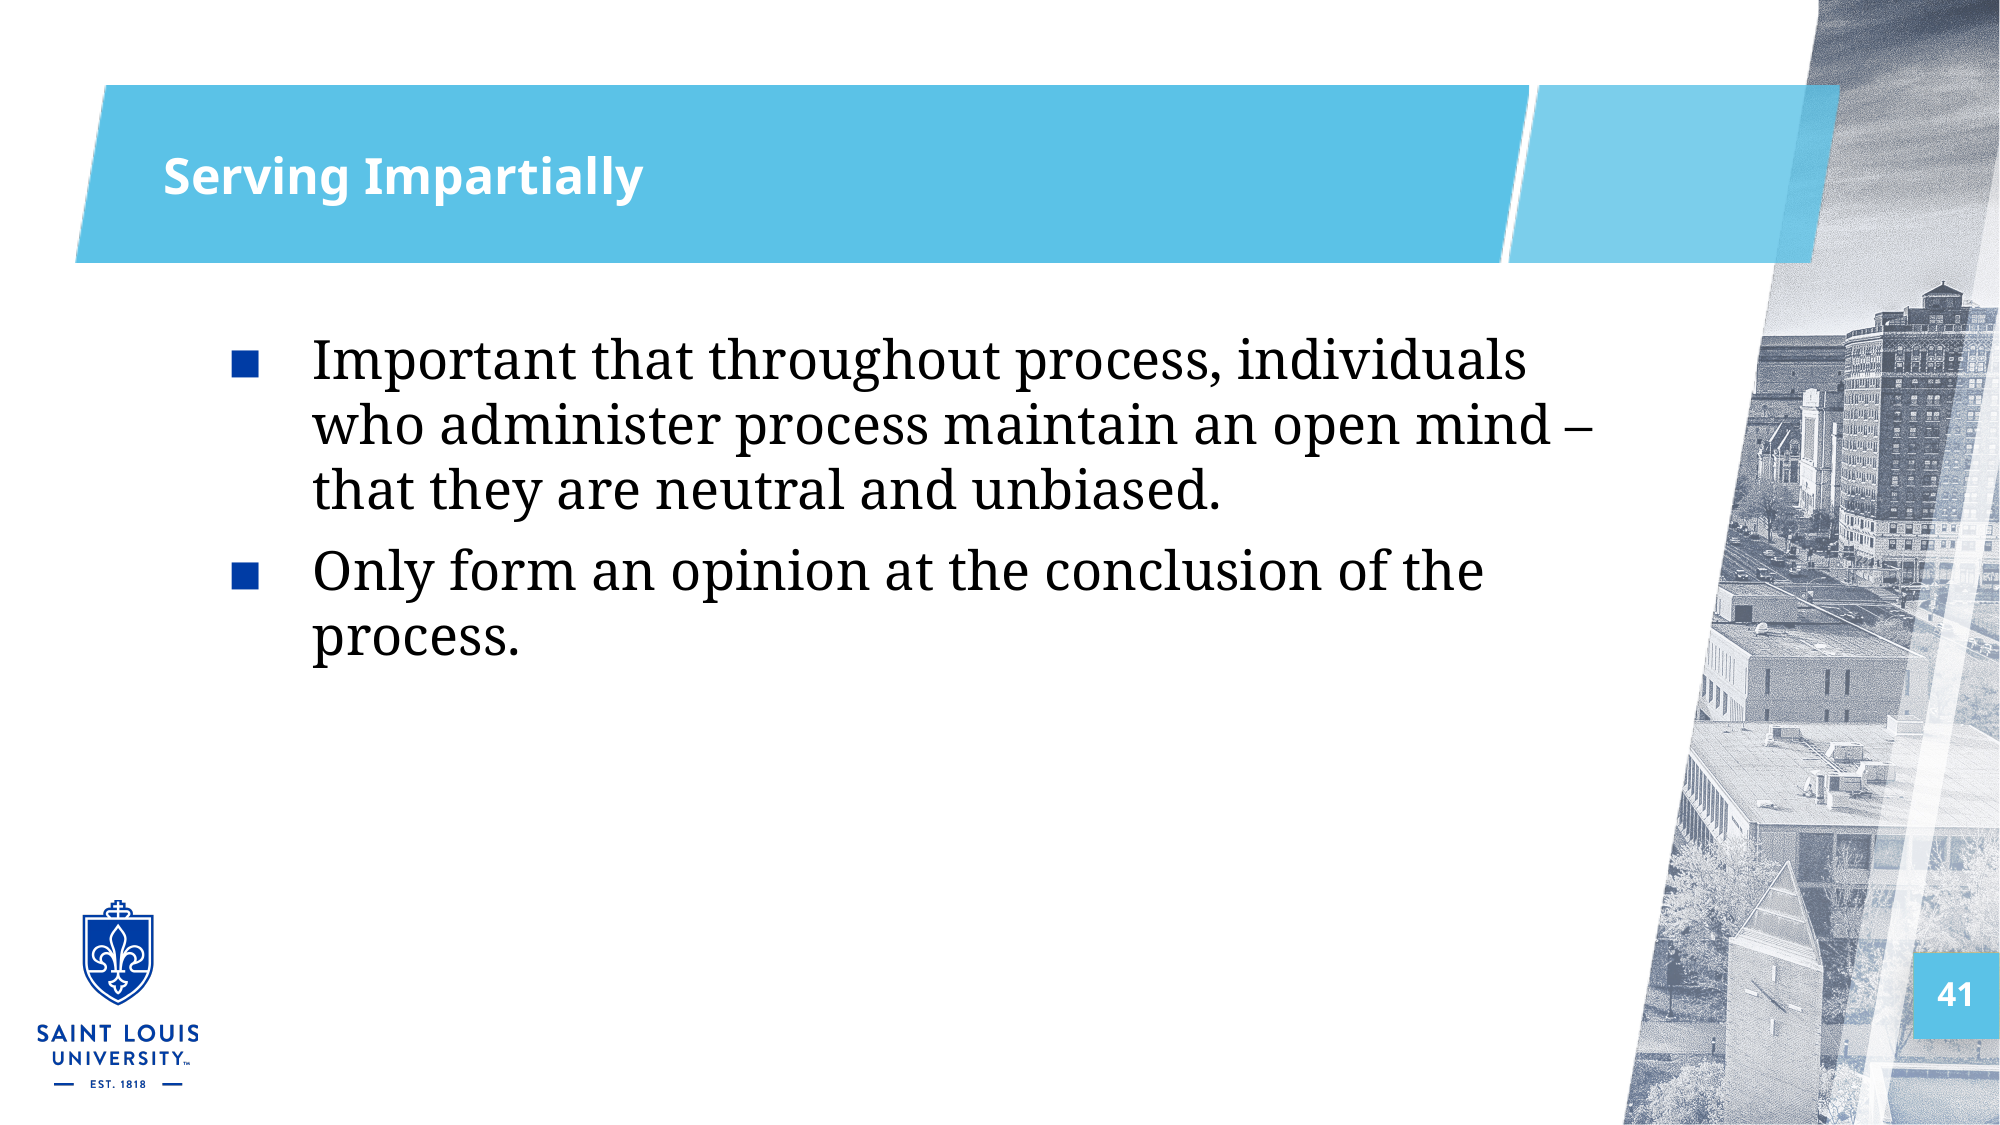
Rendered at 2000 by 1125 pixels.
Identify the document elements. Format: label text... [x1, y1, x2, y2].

title Serving Impartially [148, 86, 1488, 263]
list Important that throughout process, individuals who administer process maintain an open mind – that they are neutral and unbiased. Only form an opinion at the conclusion of the process. [197, 310, 1648, 953]
slide_number 41 [1913, 952, 2000, 1039]
picture [1625, 0, 2000, 1125]
